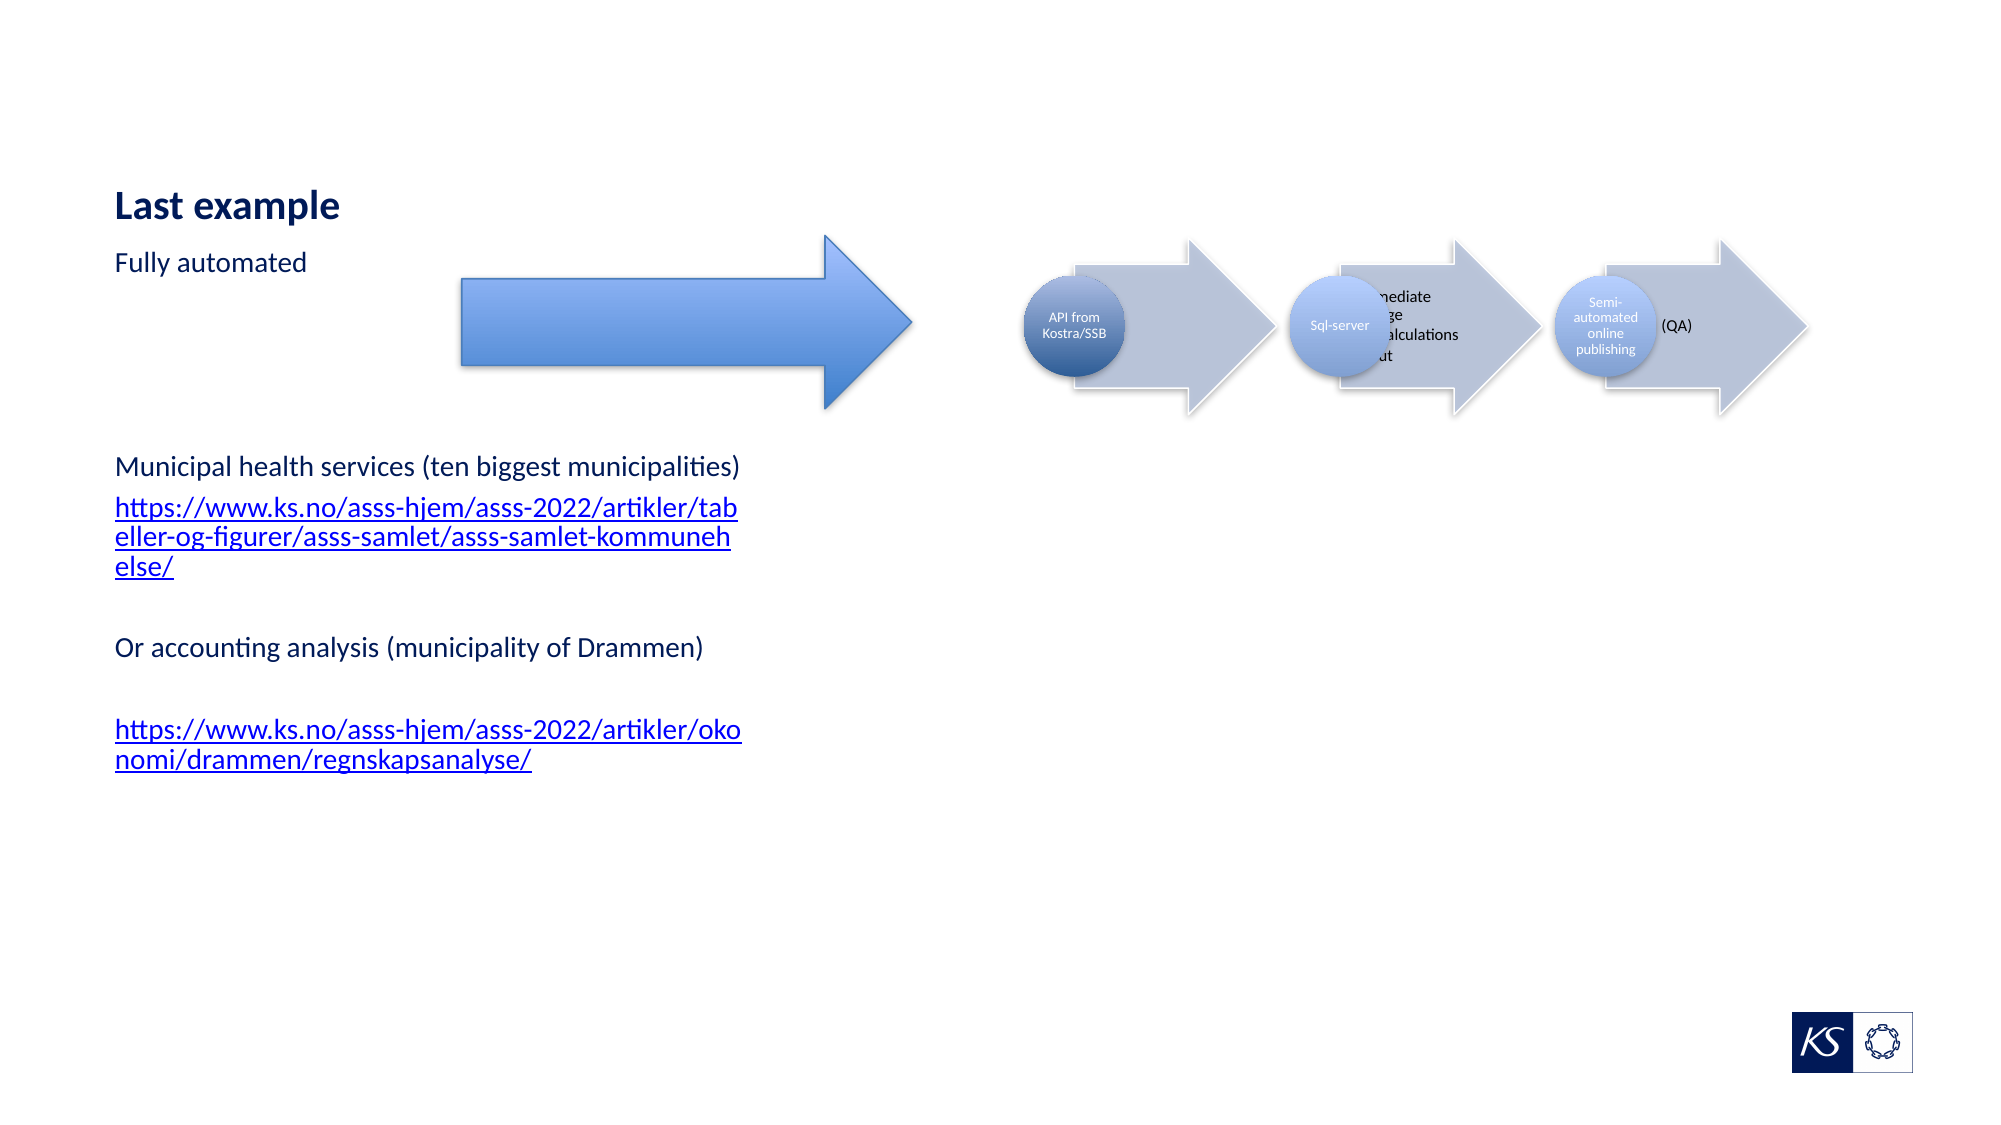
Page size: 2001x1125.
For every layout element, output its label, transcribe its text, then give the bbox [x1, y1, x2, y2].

list Fully automated Municipal health services (ten biggest municipalities) https://www.ks.no/asss-hjem/asss-2022/artikler/tabeller-og-figurer/asss-samlet/asss-samlet-kommunehelse/ Or accounting analysis (municipality of Drammen) https://www.ks.no/asss-hjem/asss-2022/artikler/okonomi/drammen/regnskapsanalyse/ [99, 235, 758, 1005]
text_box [1023, 86, 1810, 566]
picture [1792, 1012, 1913, 1073]
text_box [460, 234, 913, 410]
title Last example [99, 44, 758, 235]
